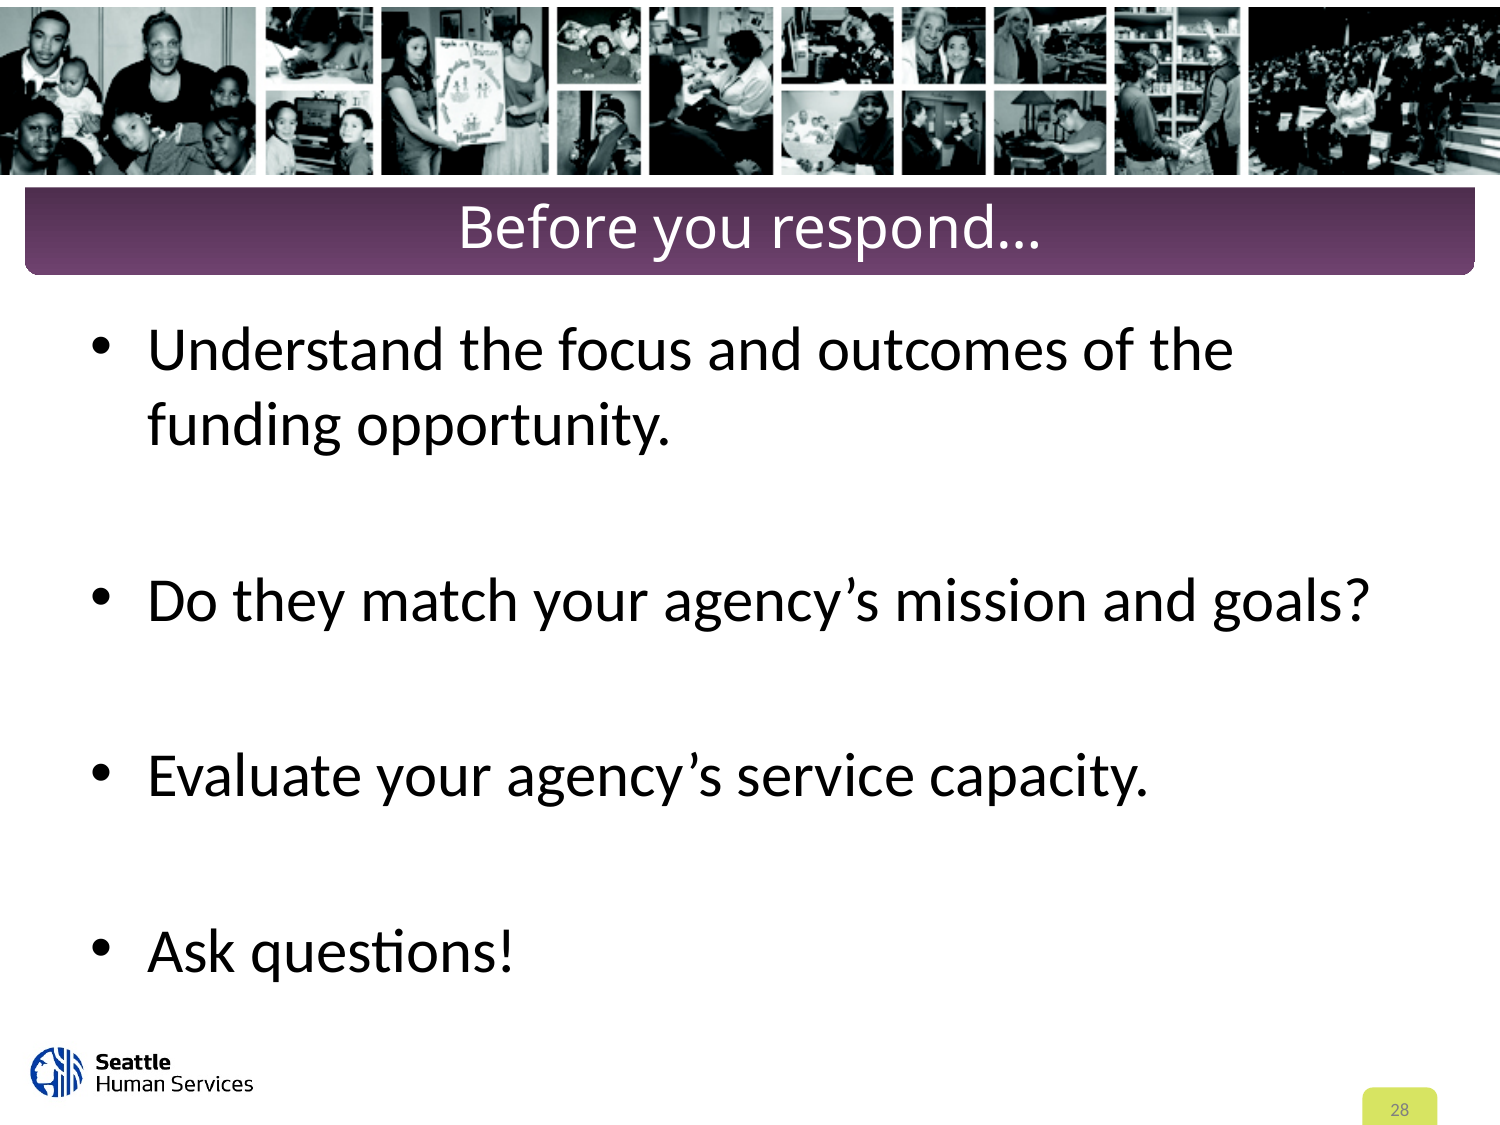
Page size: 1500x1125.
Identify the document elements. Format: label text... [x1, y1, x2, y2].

picture [0, 1037, 276, 1113]
picture [0, 7, 1500, 175]
title Before you respond… [37, 174, 1463, 275]
slide_number 28 [1362, 1090, 1438, 1125]
list Understand the focus and outcomes of the funding opportunity. Do they match your agency’s mission and goals? Evaluate your agency’s service capacity. Ask questions! [75, 299, 1425, 1005]
